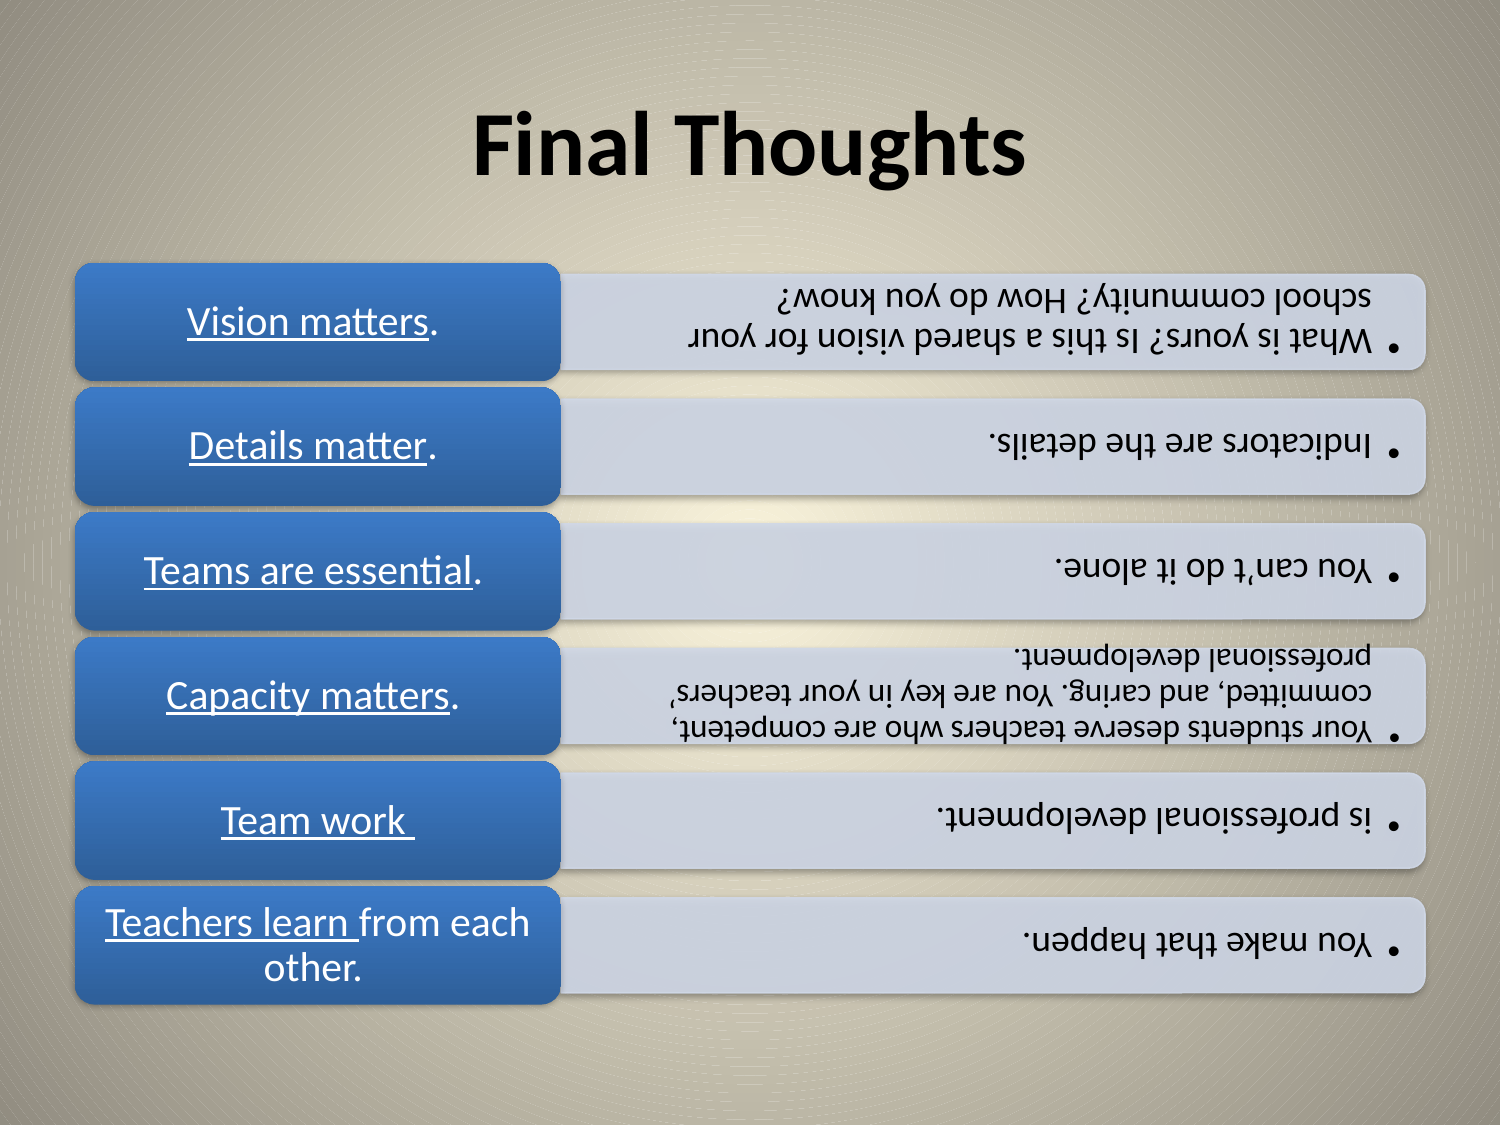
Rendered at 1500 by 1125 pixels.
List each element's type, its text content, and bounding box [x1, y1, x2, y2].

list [74, 262, 1426, 1006]
title Final Thoughts [75, 45, 1425, 233]
